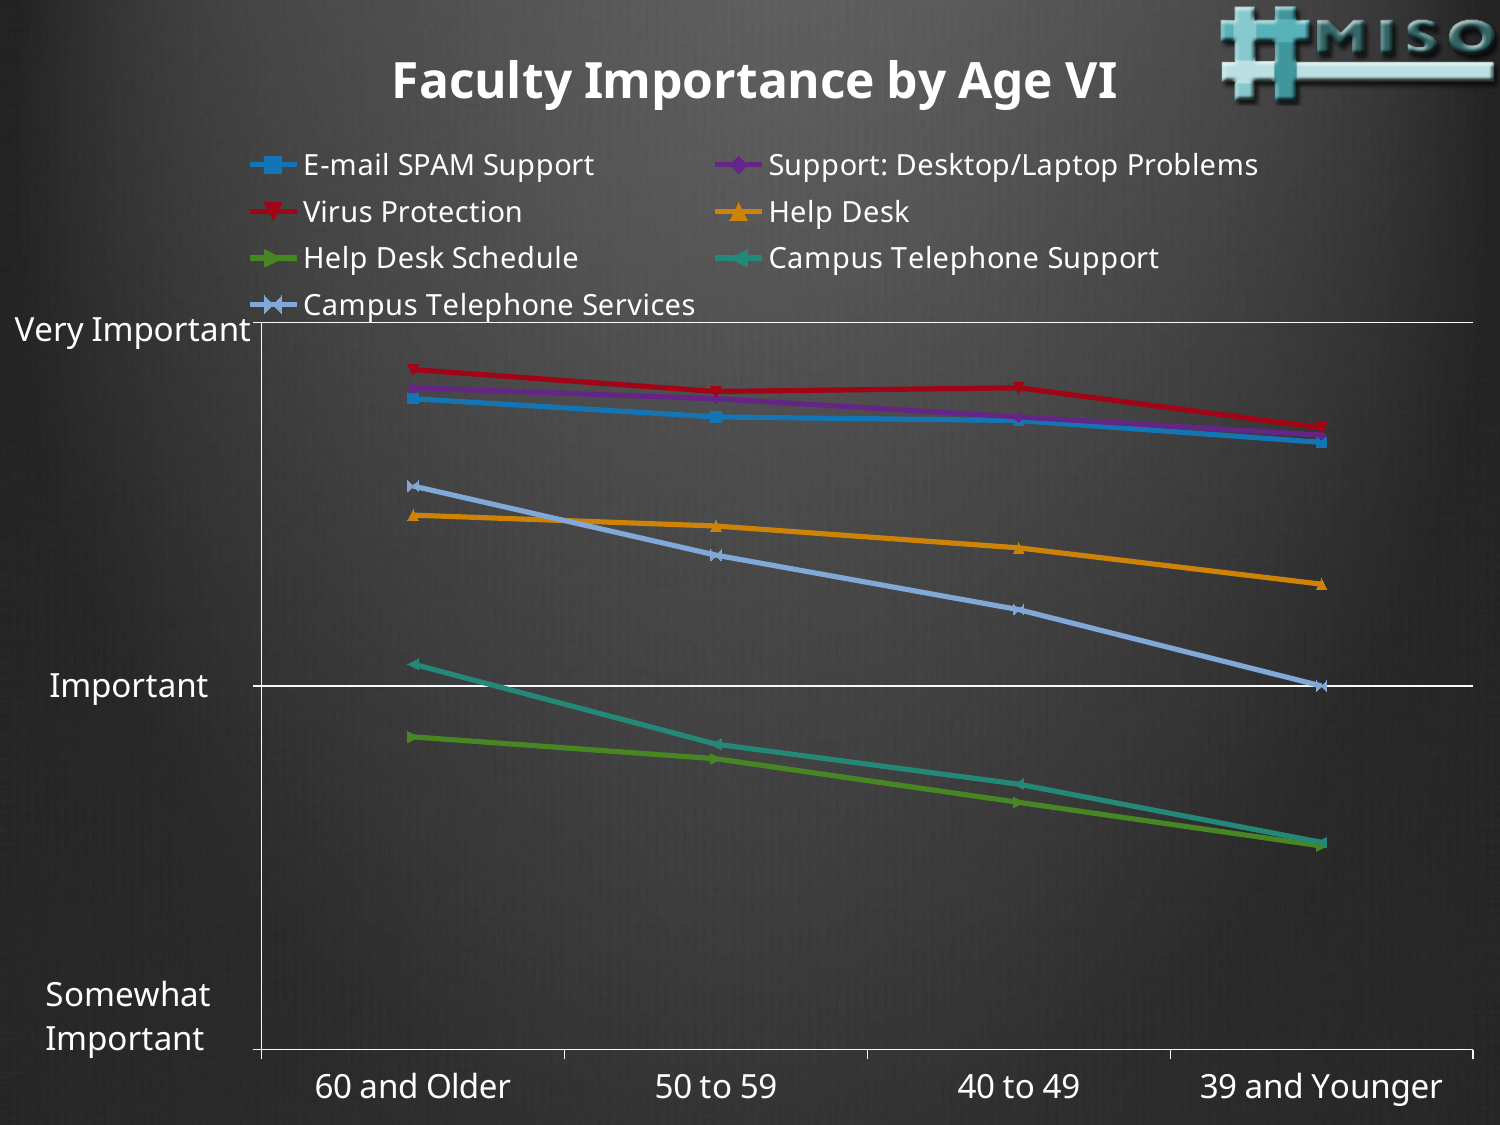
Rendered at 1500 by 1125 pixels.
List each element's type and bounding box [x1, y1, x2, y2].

picture [1212, 0, 1500, 106]
chart [0, 0, 1500, 1125]
